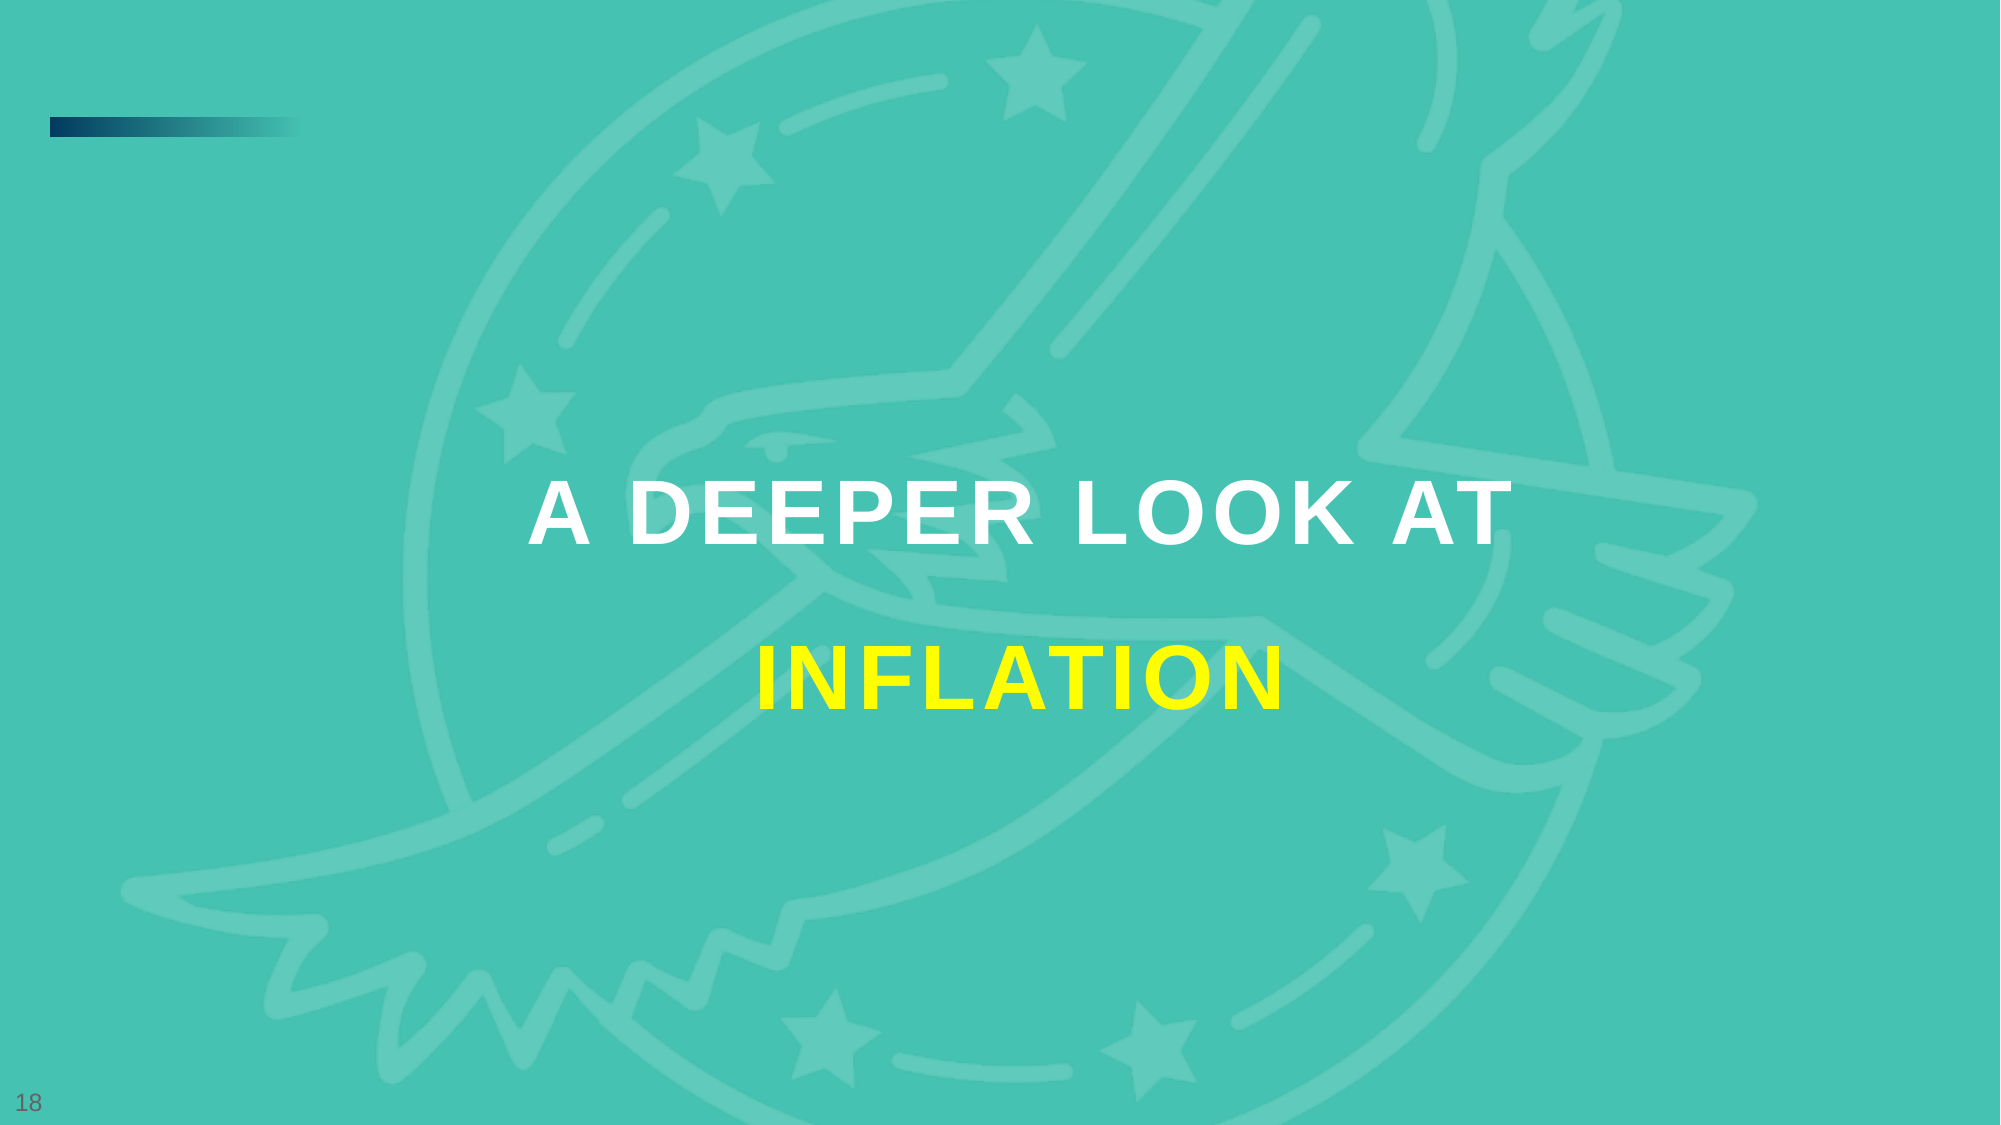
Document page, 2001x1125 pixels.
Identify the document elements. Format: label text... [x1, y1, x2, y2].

text_box 18 [0, 1078, 105, 1125]
list A deeper look at inflation [120, 201, 1921, 924]
picture [100, 0, 1782, 1125]
